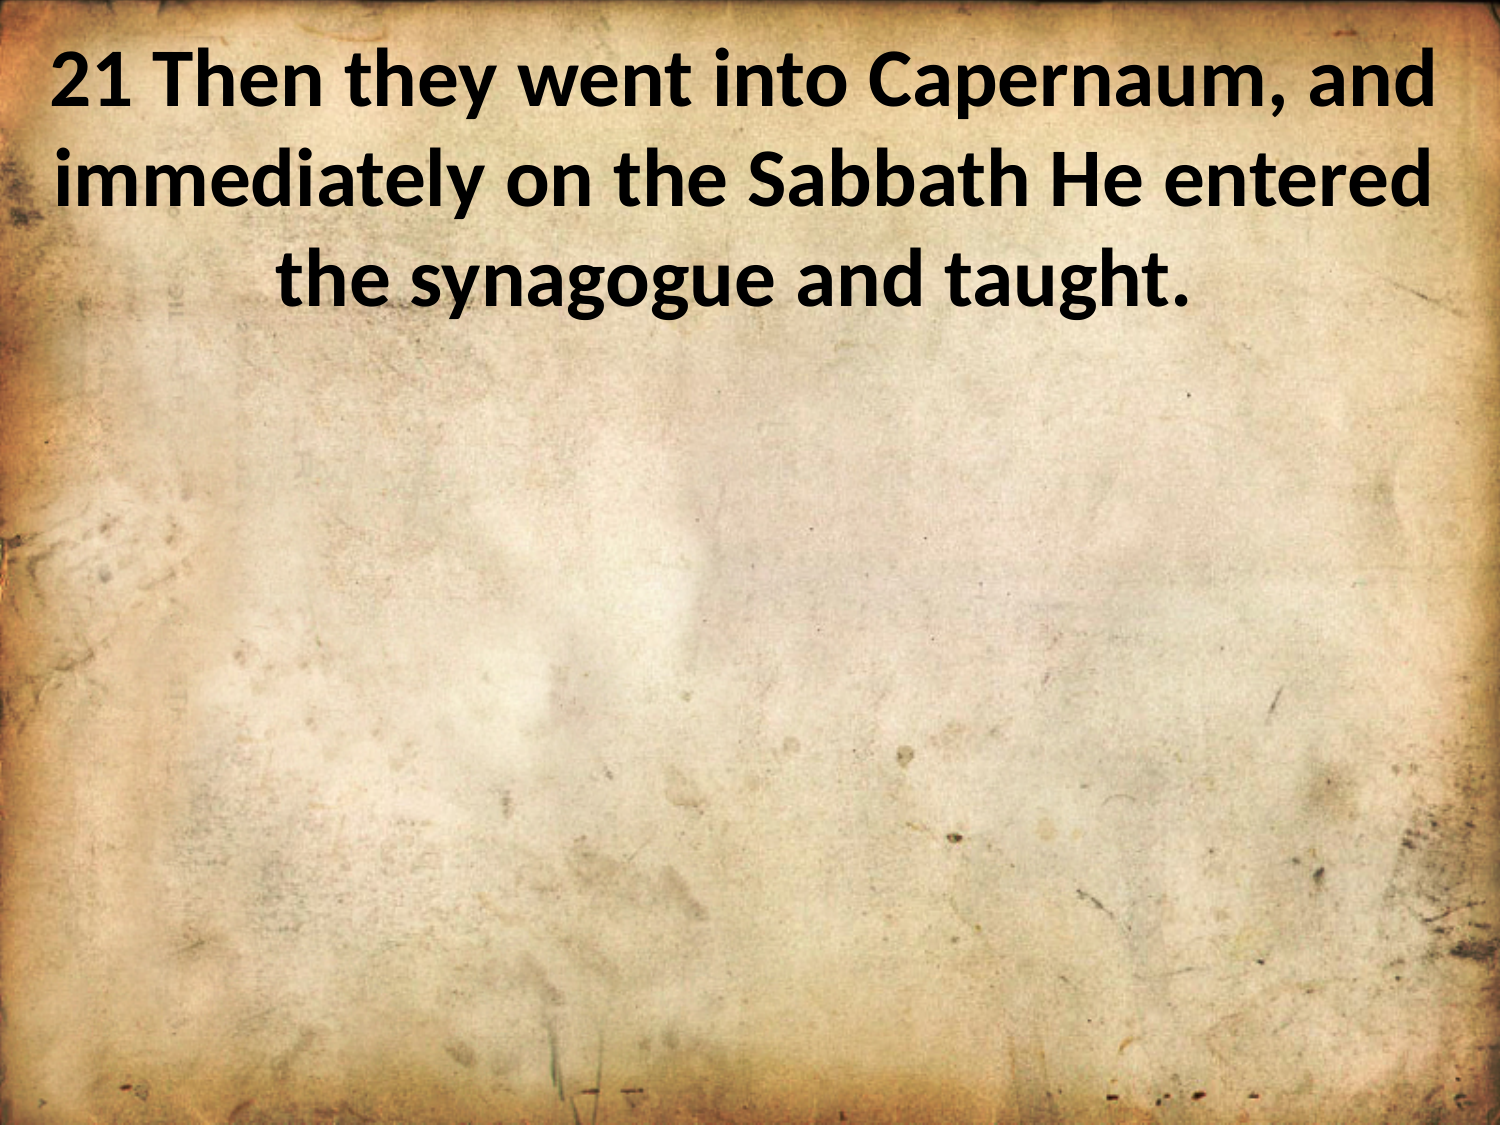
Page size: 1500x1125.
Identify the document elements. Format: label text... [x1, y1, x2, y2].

picture [0, 0, 1500, 1125]
text_box 21 Then they went into Capernaum, and immediately on the Sabbath He entered the synagogue and taught. [12, 15, 1475, 830]
